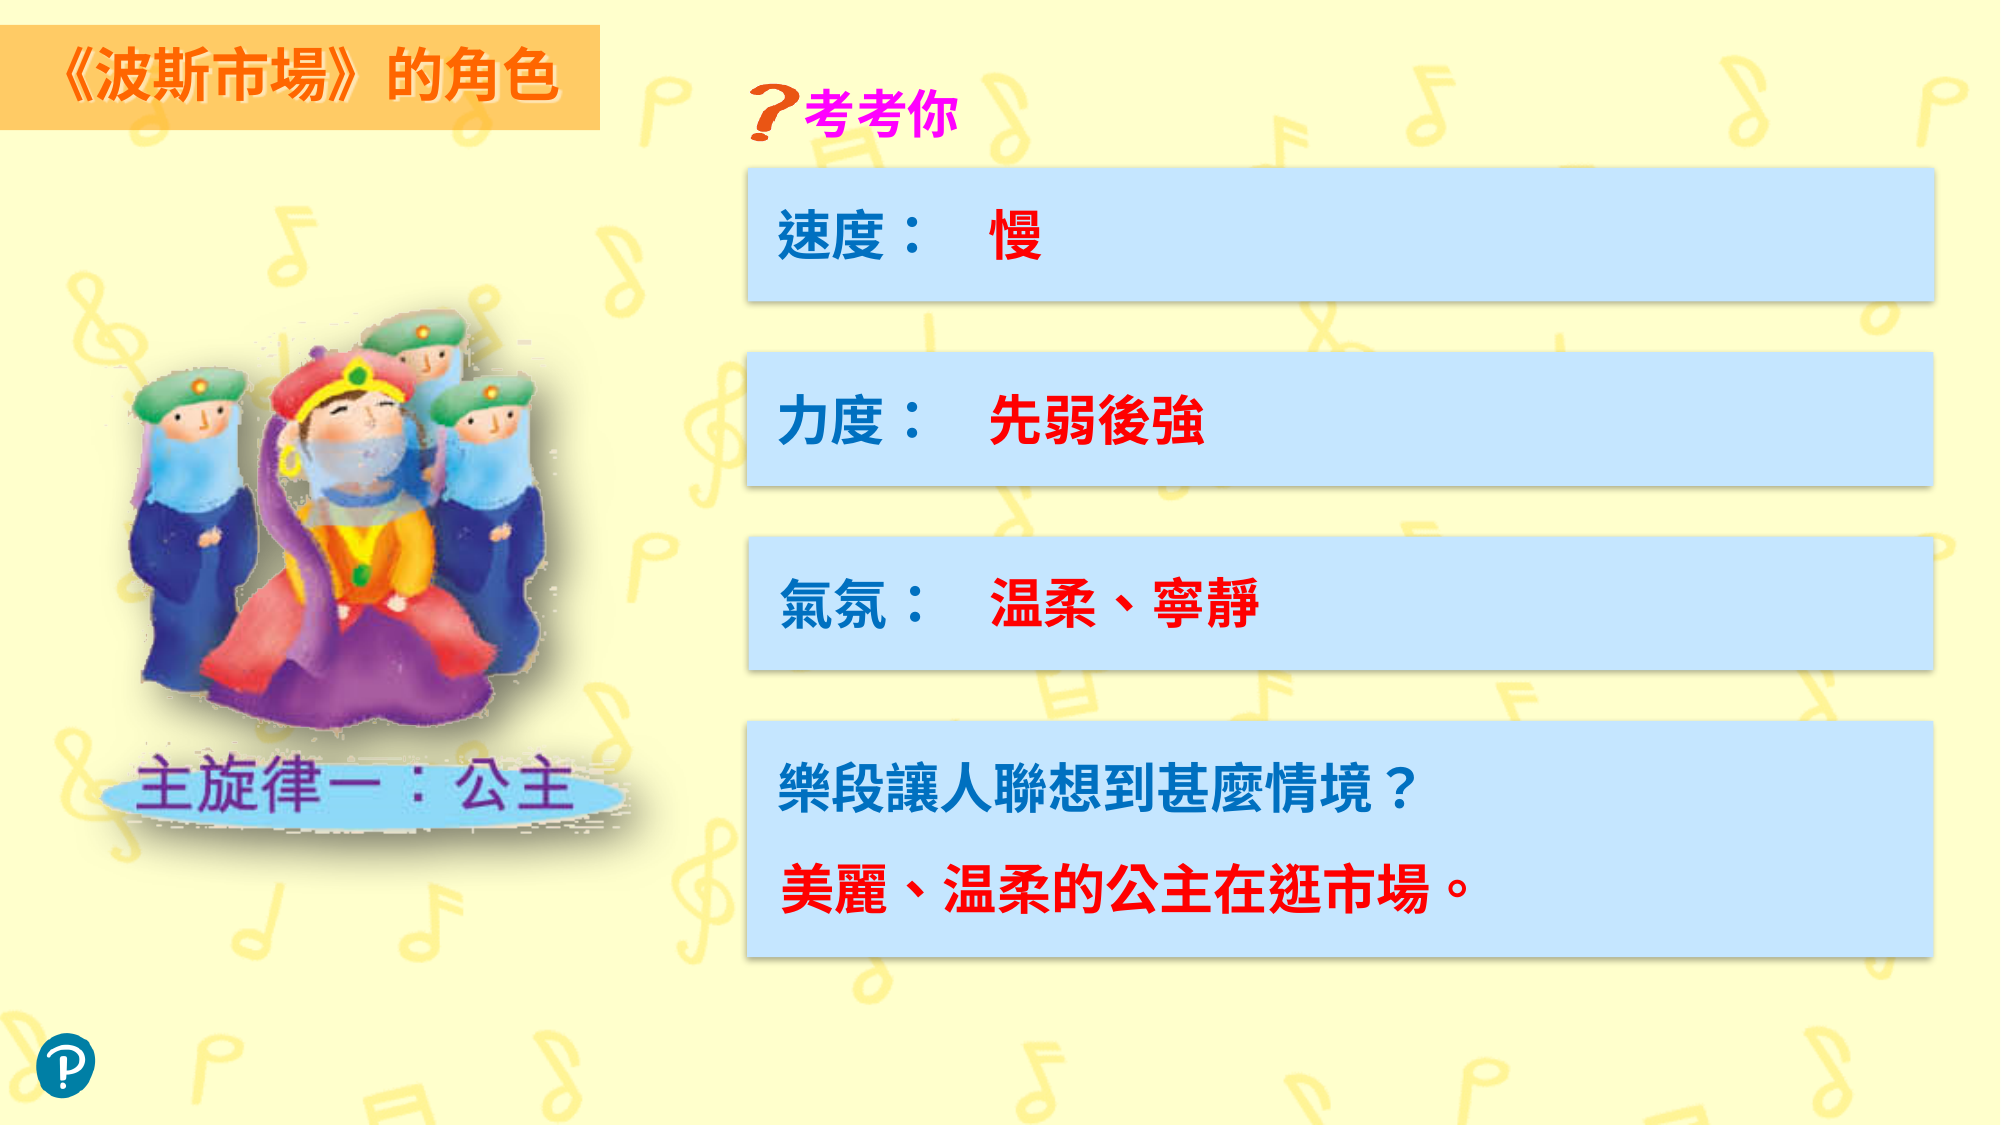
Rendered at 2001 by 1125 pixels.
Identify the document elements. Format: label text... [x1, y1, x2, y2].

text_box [746, 351, 1934, 487]
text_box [0, 24, 601, 131]
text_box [747, 167, 1935, 302]
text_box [746, 720, 1934, 958]
picture [0, 0, 2001, 1125]
text_box 考考你 [789, 73, 1016, 152]
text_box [748, 536, 1934, 671]
